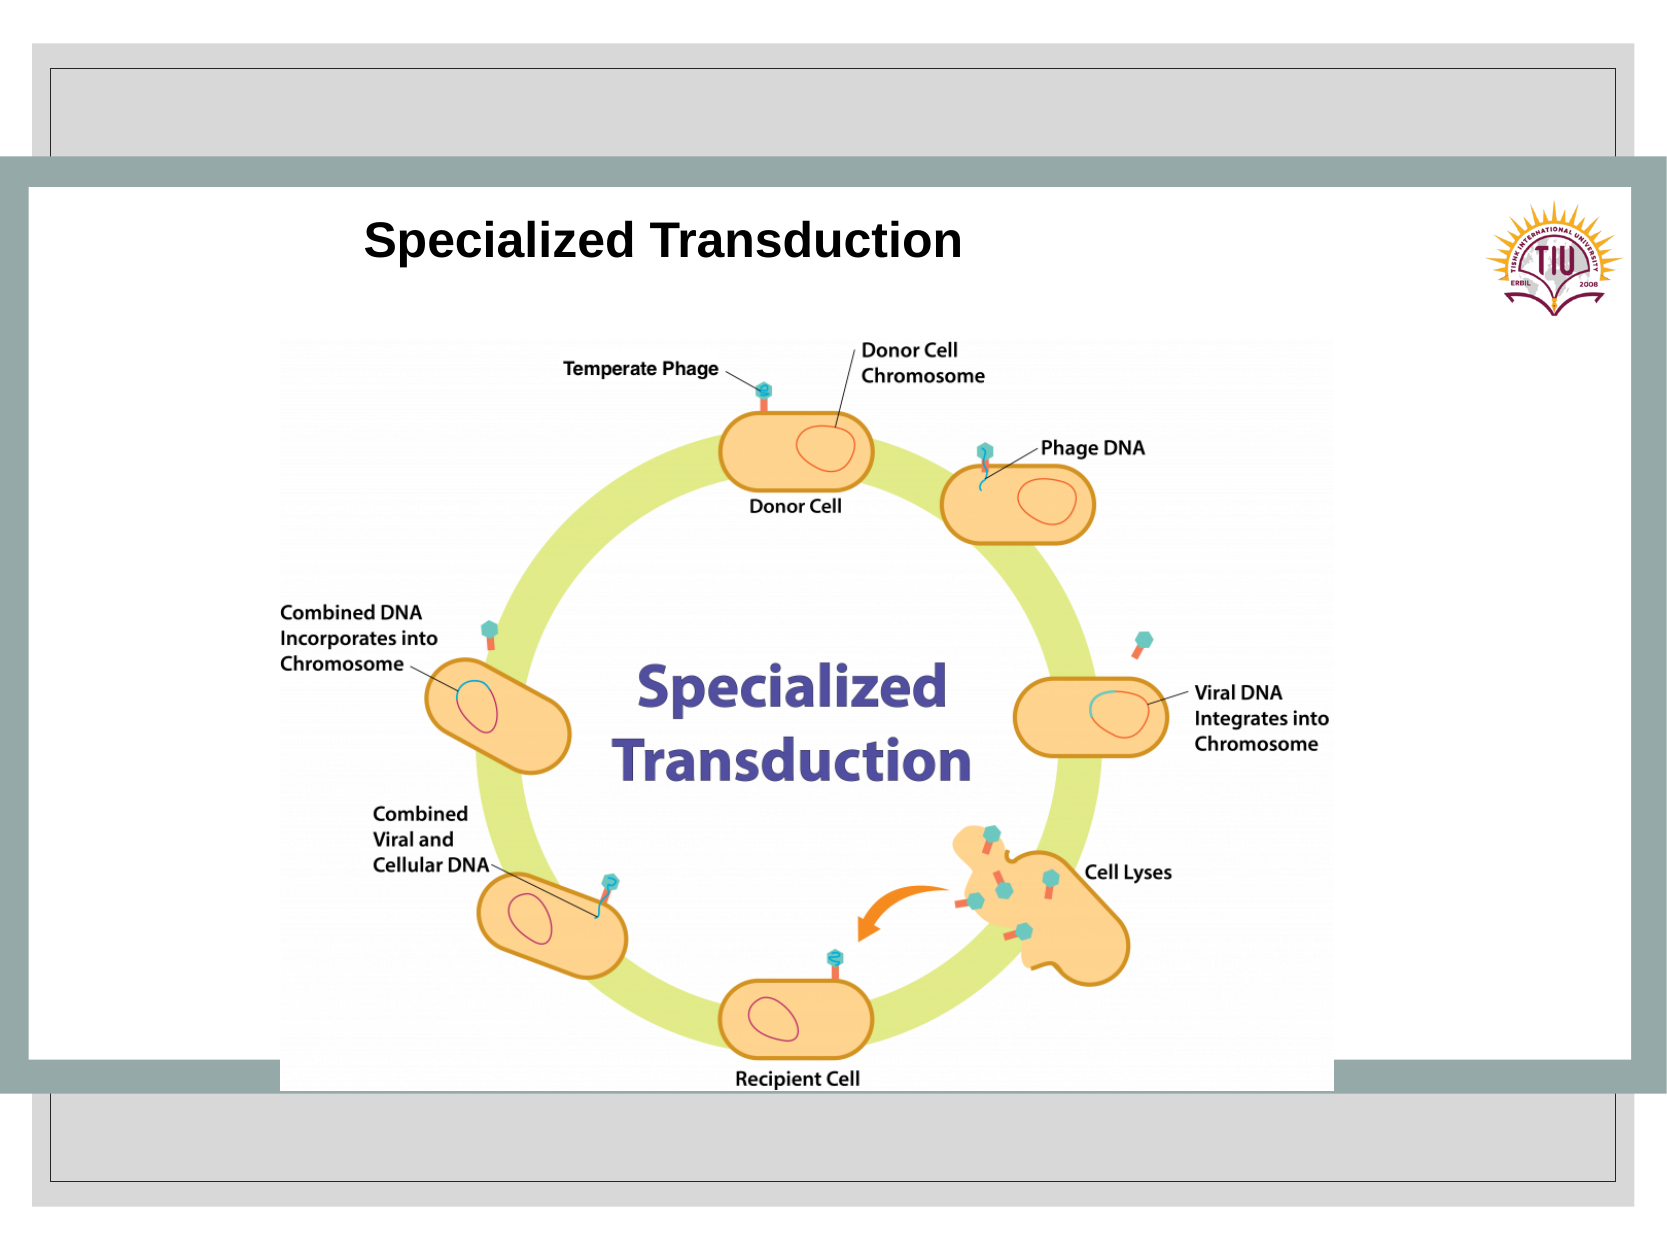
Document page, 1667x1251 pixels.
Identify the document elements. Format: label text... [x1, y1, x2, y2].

text_box Specialized Transduction [356, 195, 1120, 281]
picture [1482, 187, 1626, 328]
picture [280, 339, 1334, 1091]
text_box [0, 155, 1667, 1095]
text_box [28, 187, 1632, 1060]
